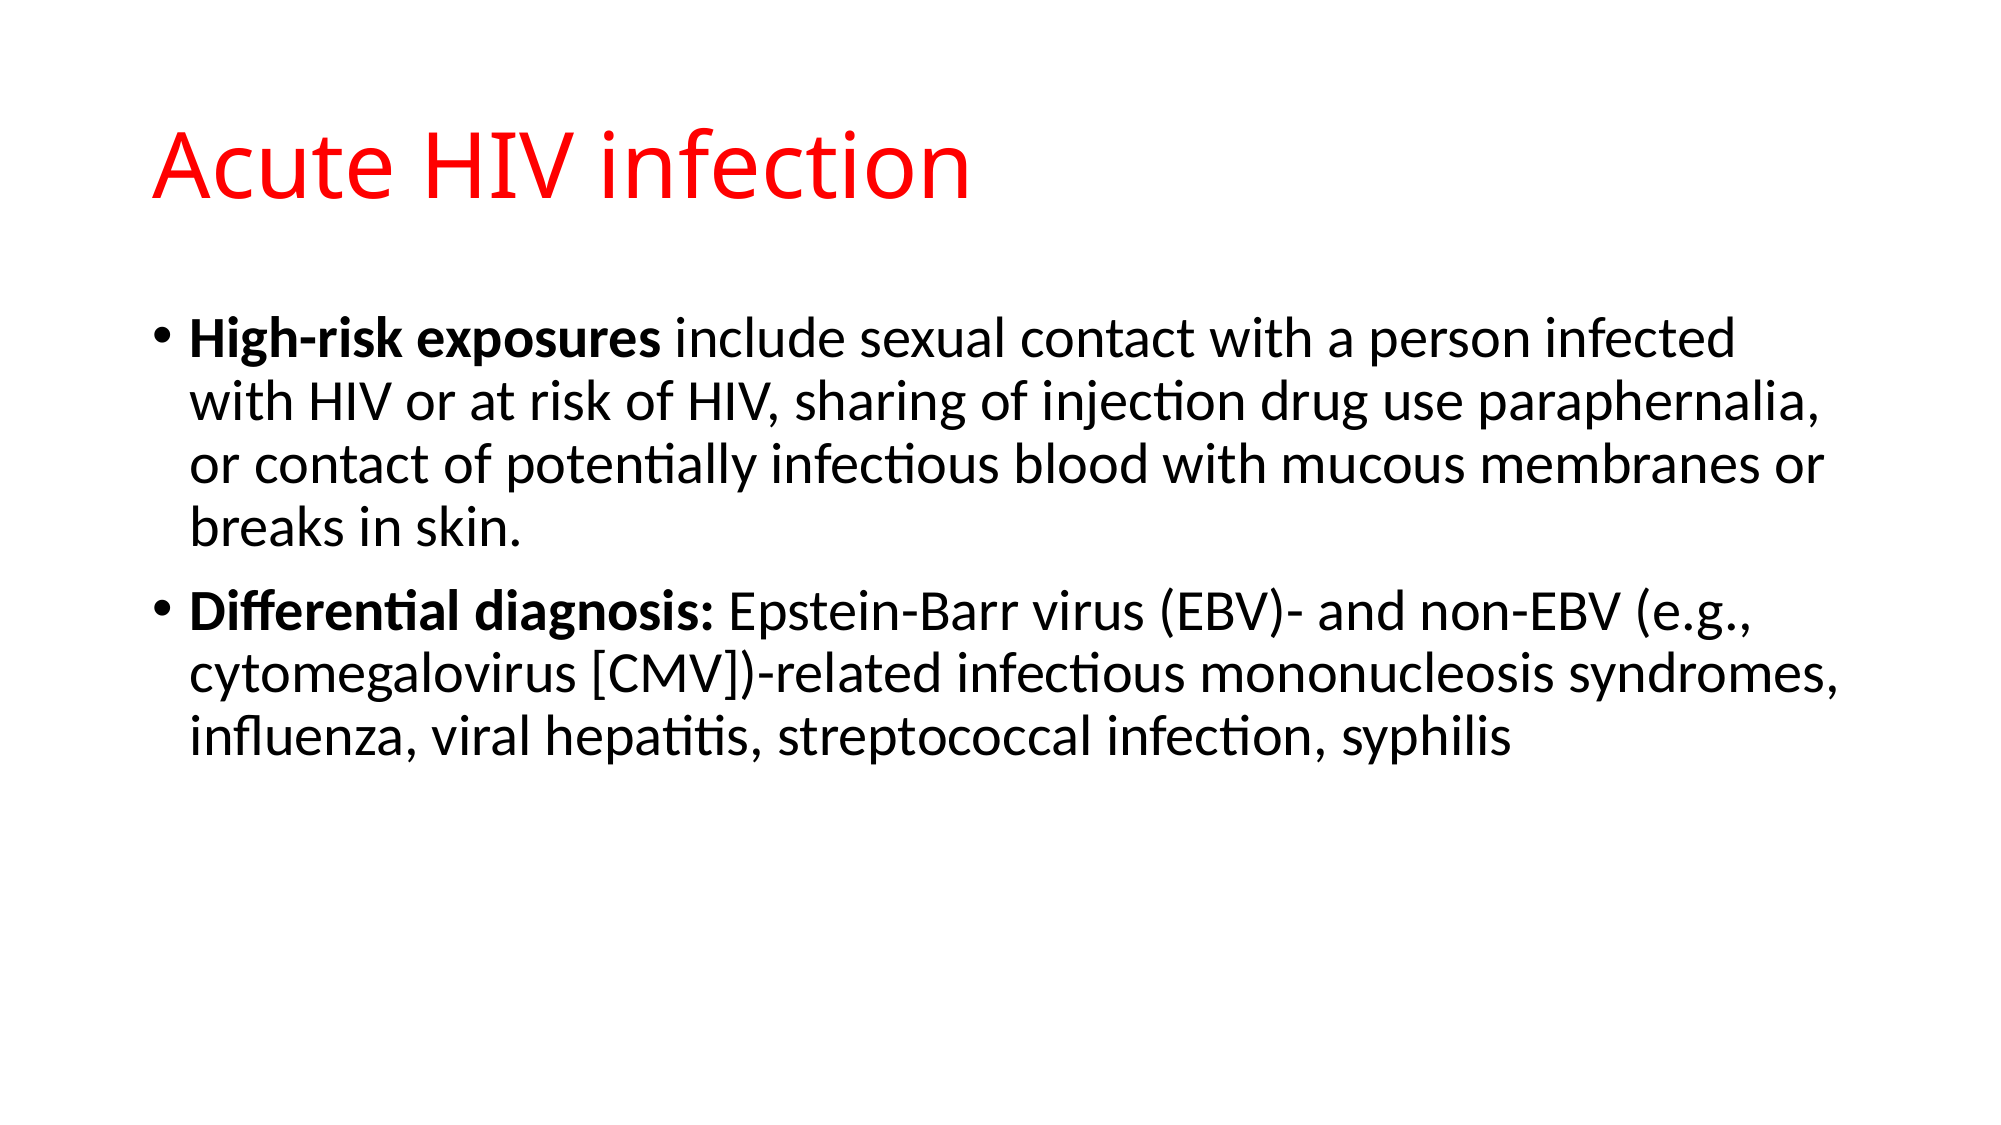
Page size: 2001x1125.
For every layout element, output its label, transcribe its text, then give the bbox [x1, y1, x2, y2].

title Acute HIV infection [137, 59, 1863, 278]
list High-risk exposures include sexual contact with a person infected with HIV or at risk of HIV, sharing of injection drug use paraphernalia, or contact of potentially infectious blood with mucous membranes or breaks in skin. Differential diagnosis: Epstein-Barr virus (EBV)- and non-EBV (e.g., cytomegalovirus [CMV])-related infectious mononucleosis syndromes, influenza, viral hepatitis, streptococcal infection, syphilis [137, 299, 1863, 1014]
